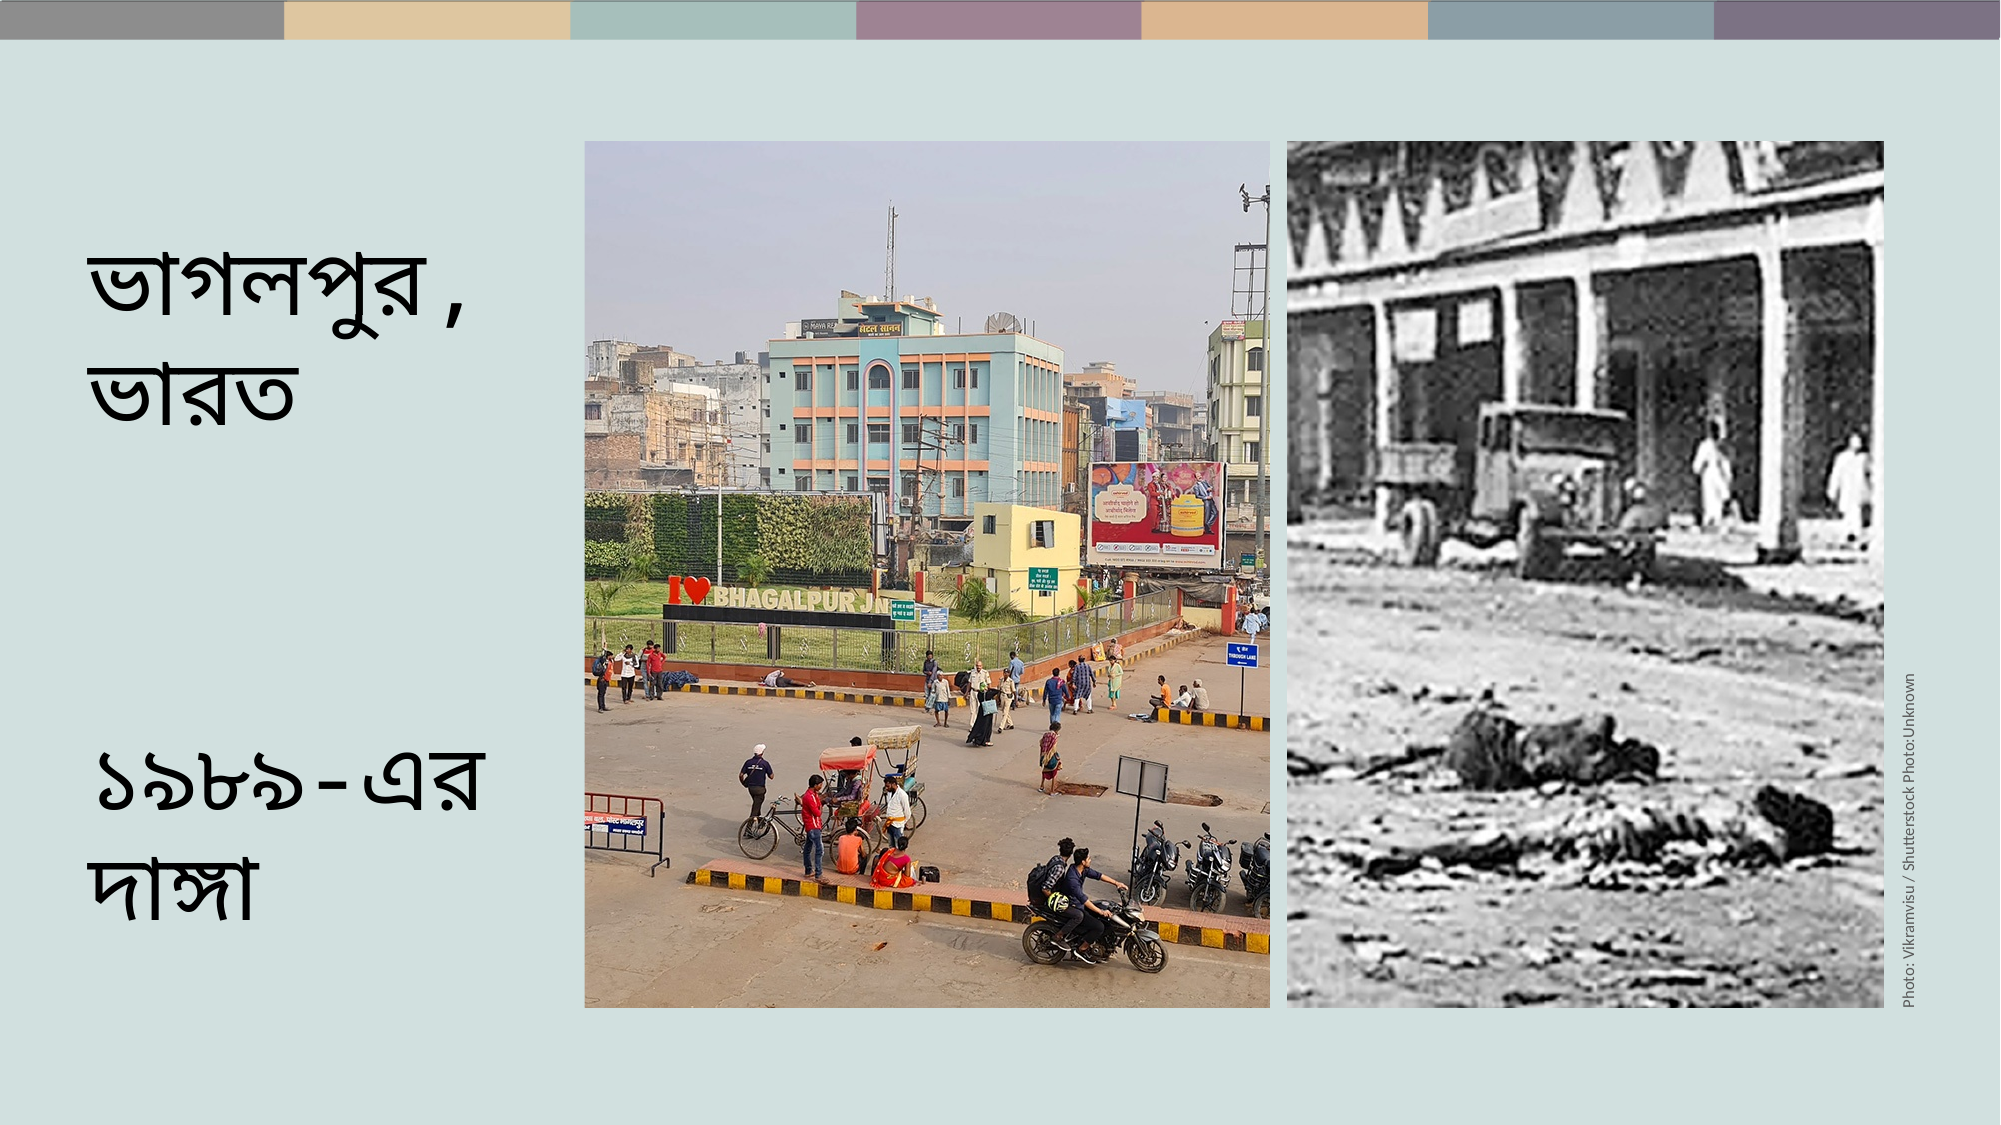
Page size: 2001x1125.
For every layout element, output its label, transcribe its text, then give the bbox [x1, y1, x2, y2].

text_box Photo: Vikramvisu / Shutterstock Photo:Unknown [1890, 615, 1925, 1024]
picture [1287, 141, 1884, 1008]
picture [0, 0, 2001, 40]
text_box ভাগলপুর, ভারত ১৯৮৯-এর দাঙ্গা [88, 216, 567, 947]
picture [584, 141, 1270, 1008]
